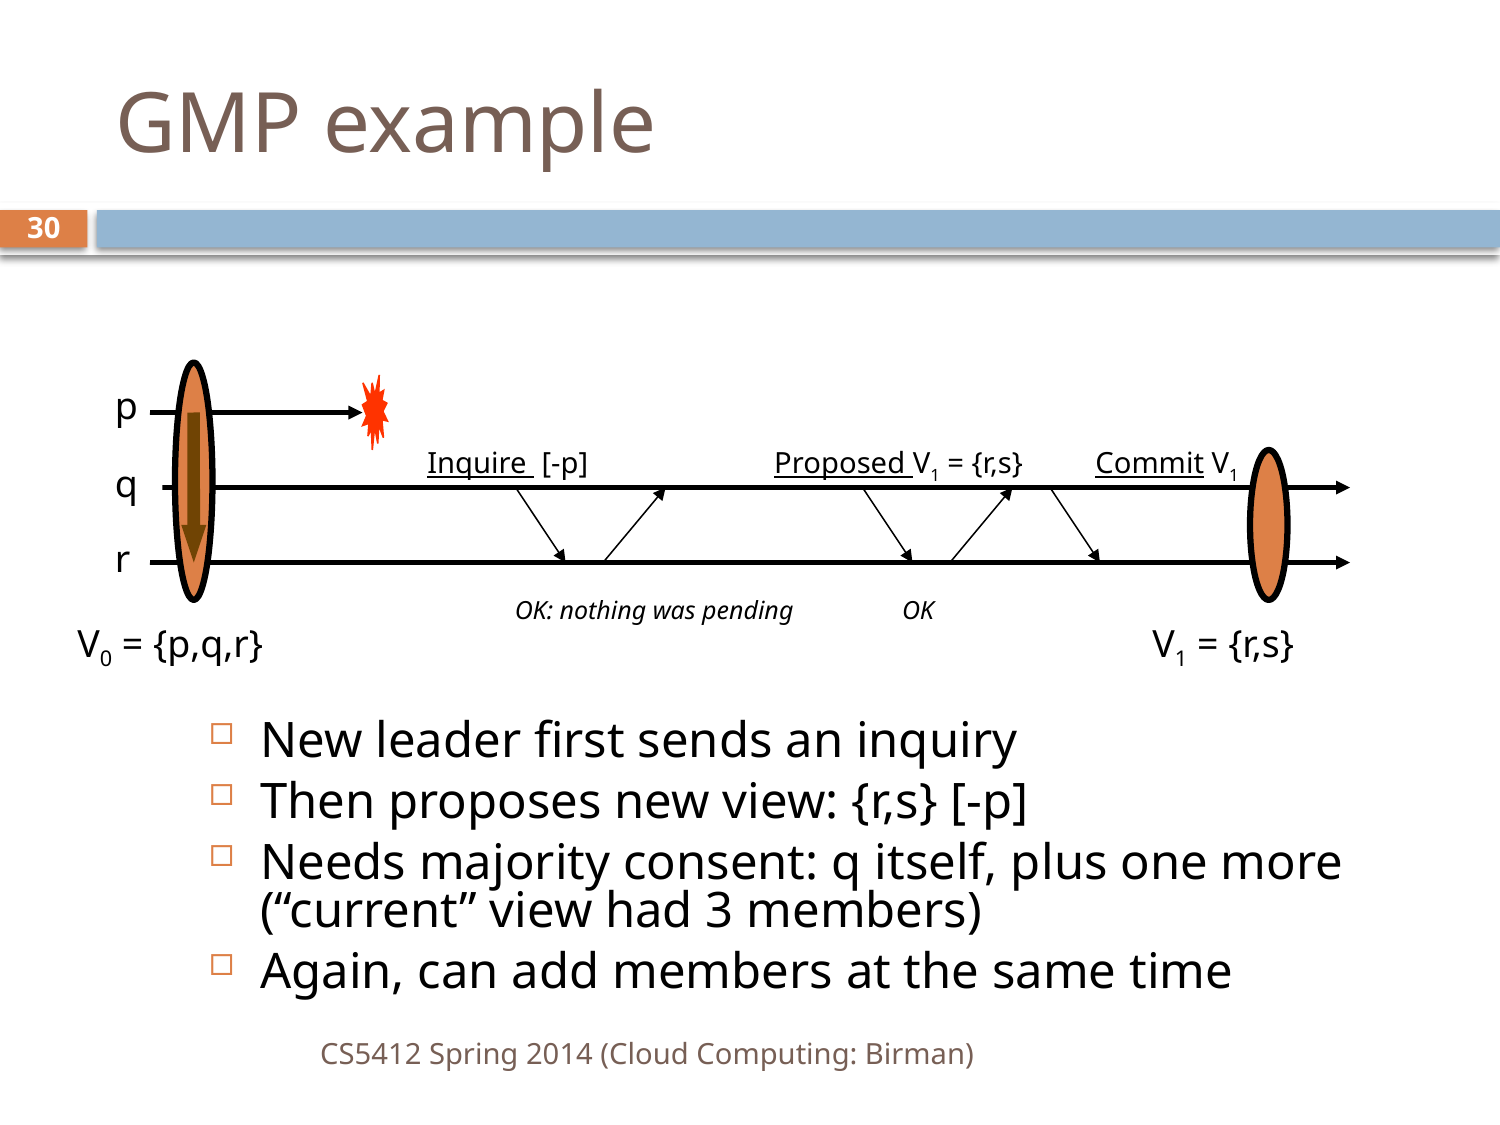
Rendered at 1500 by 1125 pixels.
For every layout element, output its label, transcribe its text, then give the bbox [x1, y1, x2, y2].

text_box [189, 412, 198, 563]
text_box [1250, 449, 1288, 600]
text_box OK [887, 587, 975, 633]
text_box Commit V1 [1080, 437, 1254, 492]
text_box Proposed V1 = {r,s} [759, 437, 1060, 492]
text_box V0 = {p,q,r} [62, 612, 325, 679]
text_box [1049, 487, 1100, 563]
text_box V1 = {r,s} [1137, 612, 1400, 679]
text_box r [99, 527, 150, 588]
footer CS5412 Spring 2014 (Cloud Computing: Birman) [99, 1024, 990, 1085]
text_box [362, 374, 388, 450]
text_box OK: nothing was pending [499, 587, 813, 633]
text_box [1286, 556, 1351, 569]
title GMP example [100, 37, 1438, 200]
text_box [949, 492, 1012, 563]
text_box [174, 362, 213, 600]
text_box [1286, 481, 1351, 494]
slide_number 30 [0, 208, 88, 249]
text_box q [99, 452, 150, 513]
text_box p [99, 374, 150, 435]
list New leader first sends an inquiry Then proposes new view: {r,s} [-p] Needs majority consent: q itself, plus one more (“current” view had 3 members) Again, can add members at the same time [193, 712, 1469, 1006]
text_box [210, 406, 363, 419]
text_box [865, 492, 913, 563]
text_box Inquire [-p] [412, 437, 713, 488]
text_box [515, 488, 566, 563]
text_box [602, 488, 666, 563]
